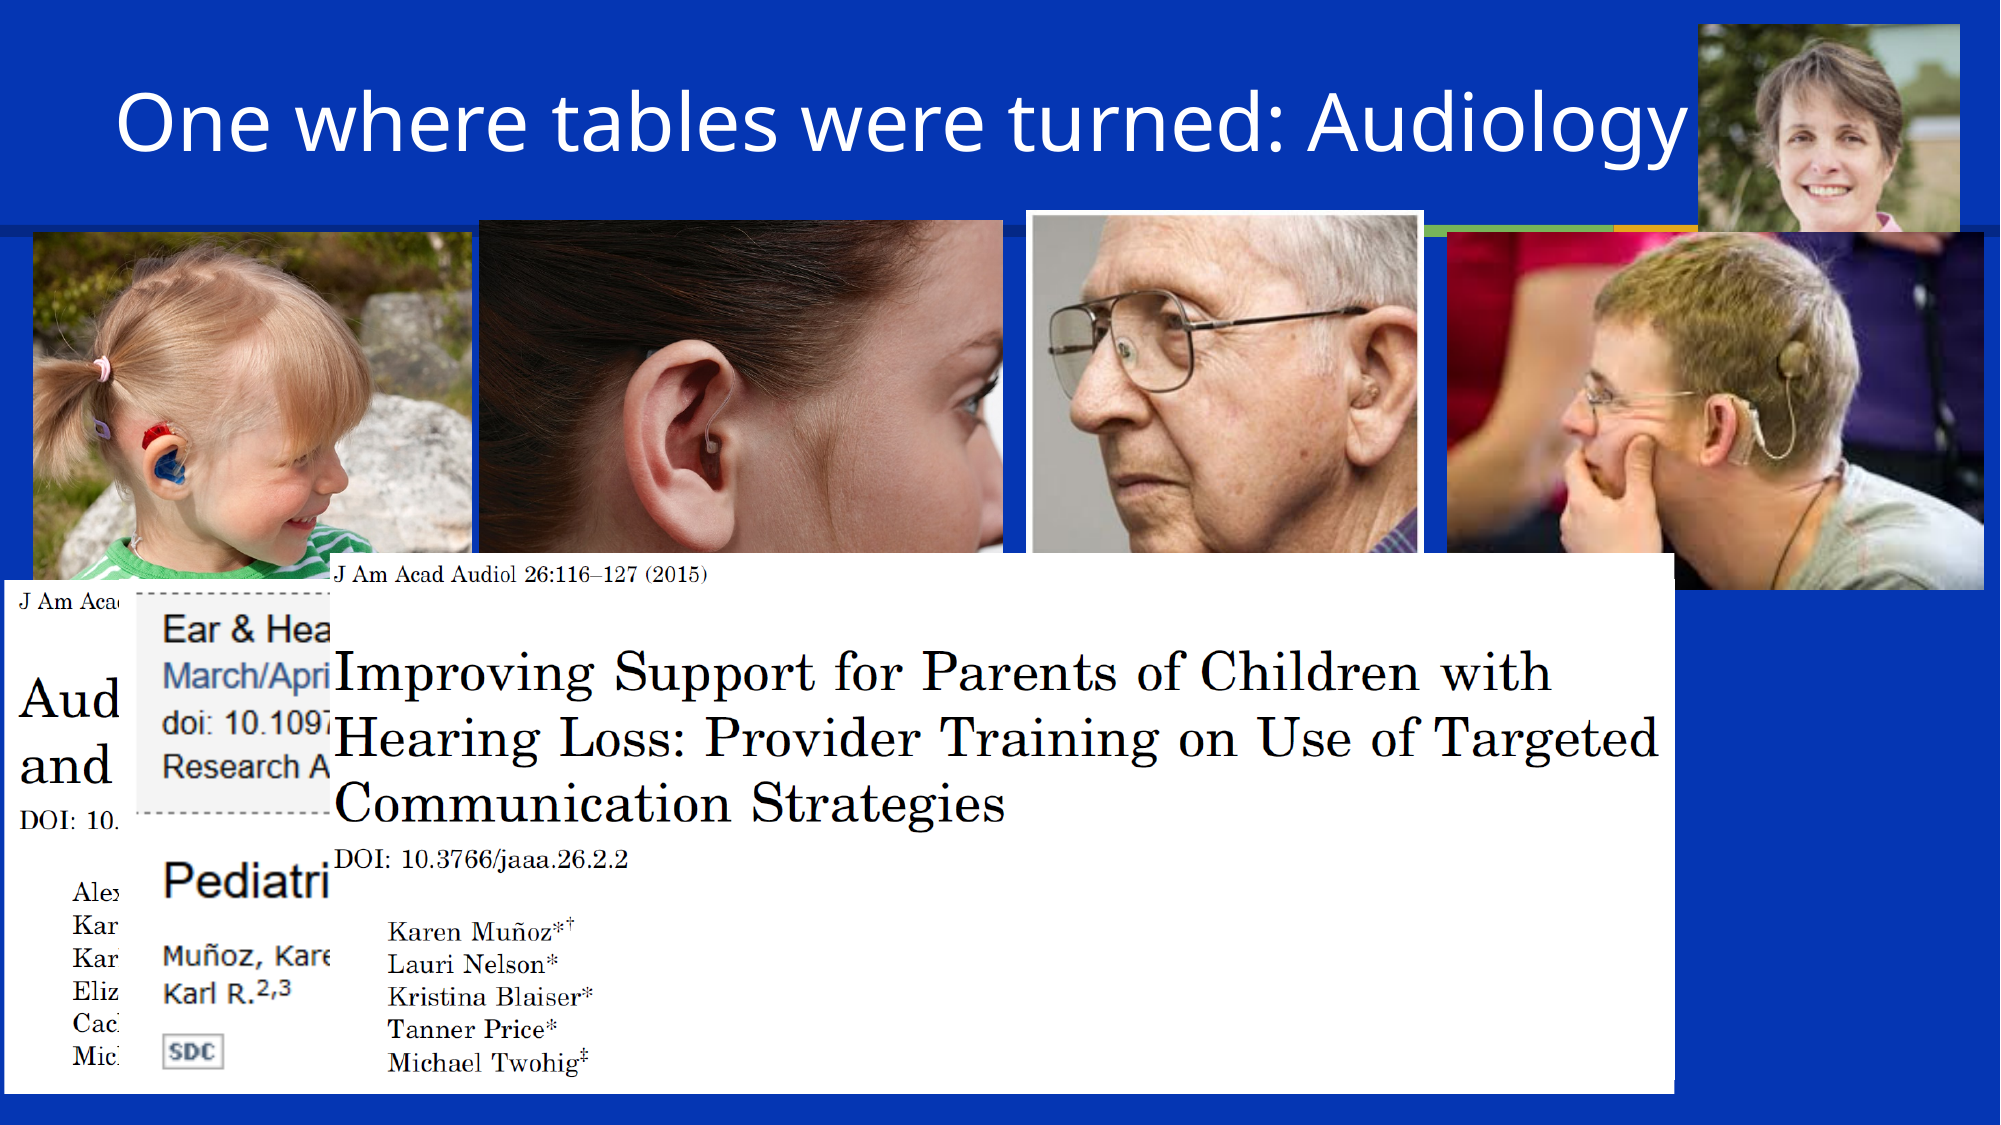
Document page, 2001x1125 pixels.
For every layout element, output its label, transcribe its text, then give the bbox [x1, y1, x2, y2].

picture [3, 24, 1985, 1095]
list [479, 219, 1003, 553]
title One where tables were turned: Audiology [99, 24, 1697, 213]
